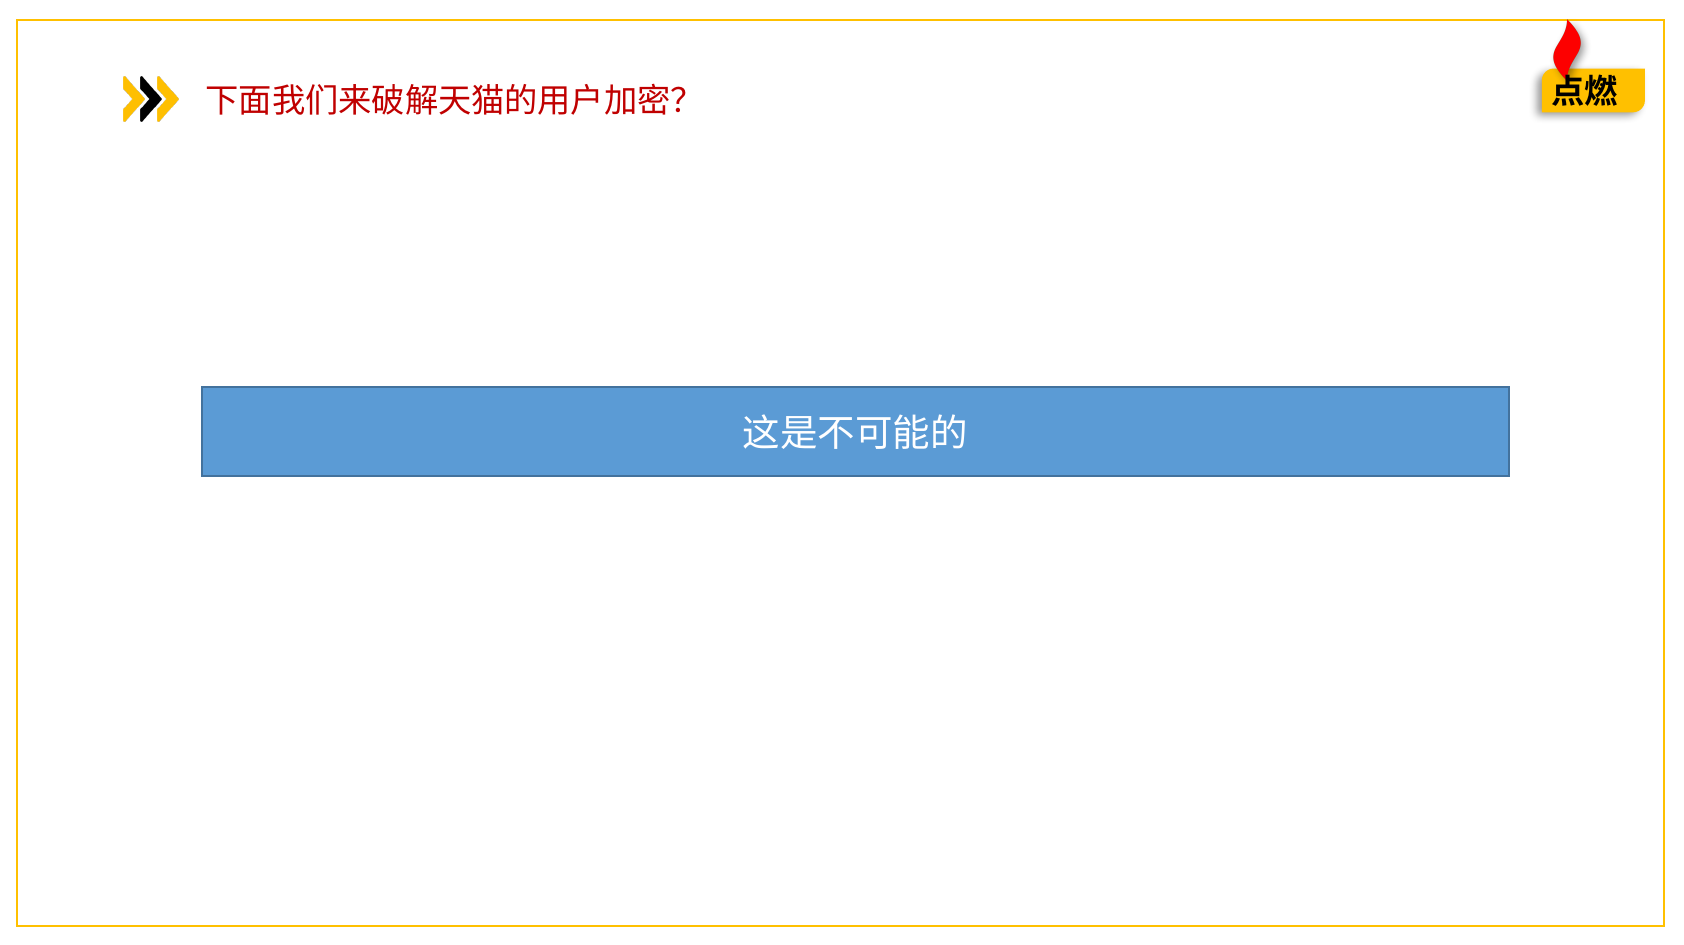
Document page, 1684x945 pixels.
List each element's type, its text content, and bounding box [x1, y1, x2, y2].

text_box 下面我们来破解天猫的用户加密？ [190, 71, 750, 127]
text_box 这是不可能的 [201, 386, 1510, 477]
text_box [16, 19, 1665, 927]
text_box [123, 76, 180, 122]
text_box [1536, 19, 1645, 118]
